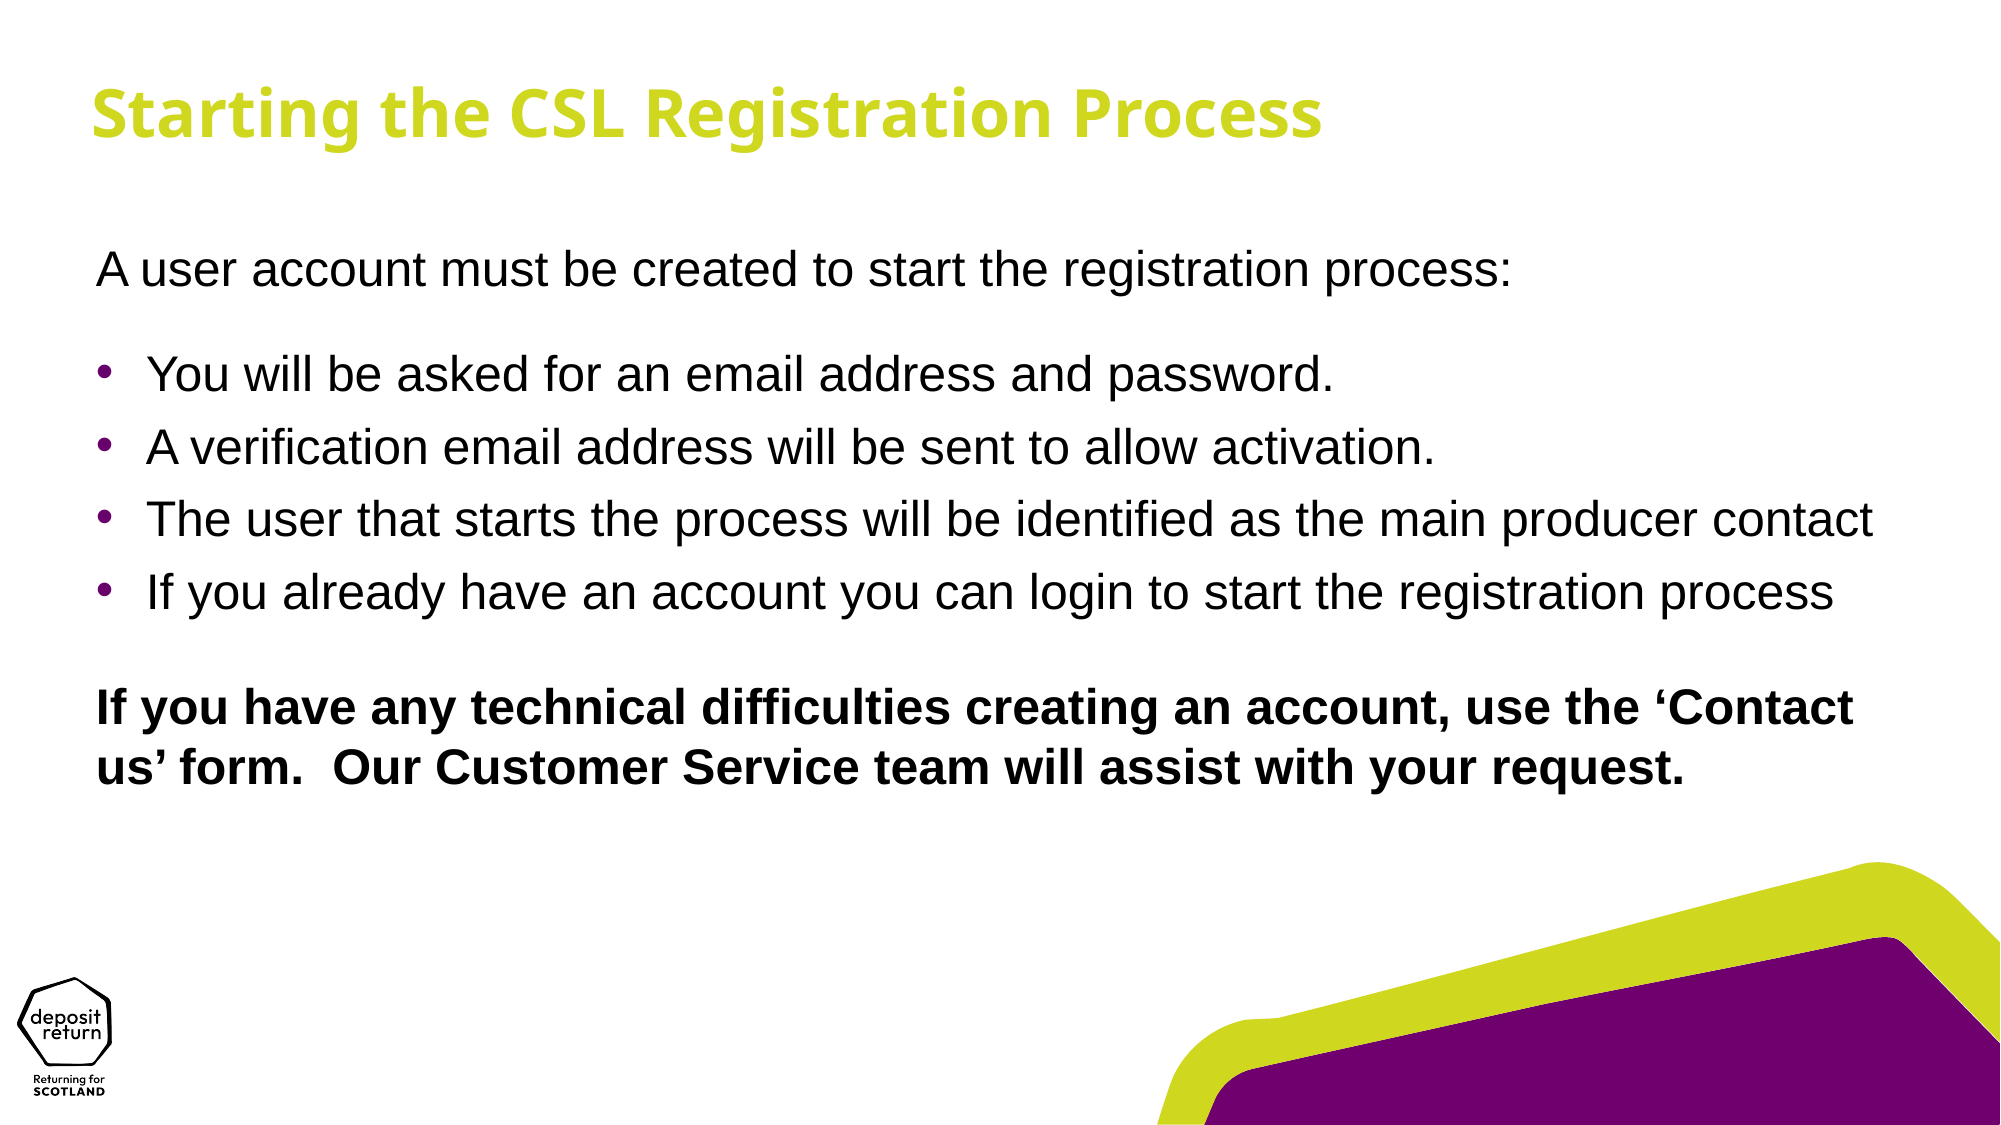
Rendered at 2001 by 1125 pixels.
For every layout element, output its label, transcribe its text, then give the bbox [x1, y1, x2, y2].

text_box Starting the CSL Registration Process [76, 63, 1531, 158]
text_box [1157, 862, 2000, 1125]
text_box A user account must be created to start the registration process: You will be asked for an email address and password. A verification email address will be sent to allow activation. The user that starts the process will be identified as the main producer contact If you already have an account you can login to start the registration process If you have any technical difficulties creating an account, use the ‘Contact us’ form. Our Customer Service team will assist with your request. [81, 229, 1945, 802]
picture [17, 977, 112, 1096]
